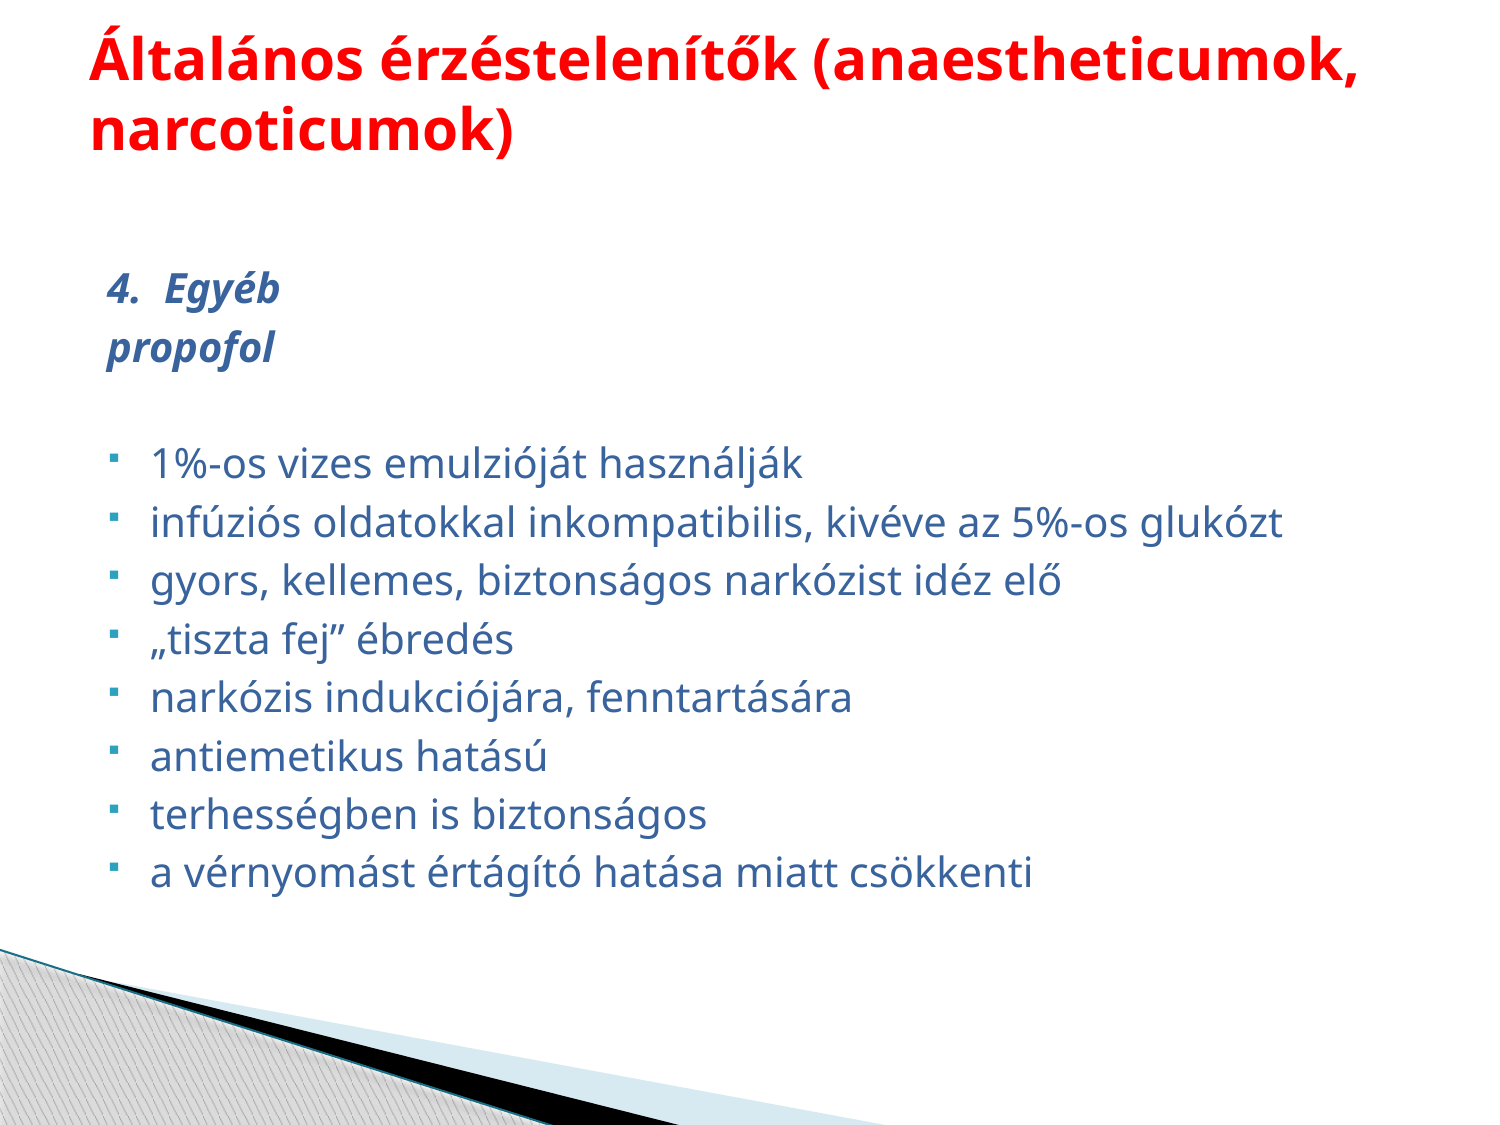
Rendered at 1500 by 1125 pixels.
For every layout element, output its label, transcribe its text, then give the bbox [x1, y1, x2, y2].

title Általános érzéstelenítők (anaestheticumok, narcoticumok) [75, 0, 1425, 185]
list 4. Egyéb propofol 1%-os vizes emulzióját használják infúziós oldatokkal inkompatibilis, kivéve az 5%-os glukózt gyors, kellemes, biztonságos narkózist idéz elő „tiszta fej” ébredés narkózis indukciójára, fenntartására antiemetikus hatású terhességben is biztonságos a vérnyomást értágító hatása miatt csökkenti [75, 196, 1425, 1035]
